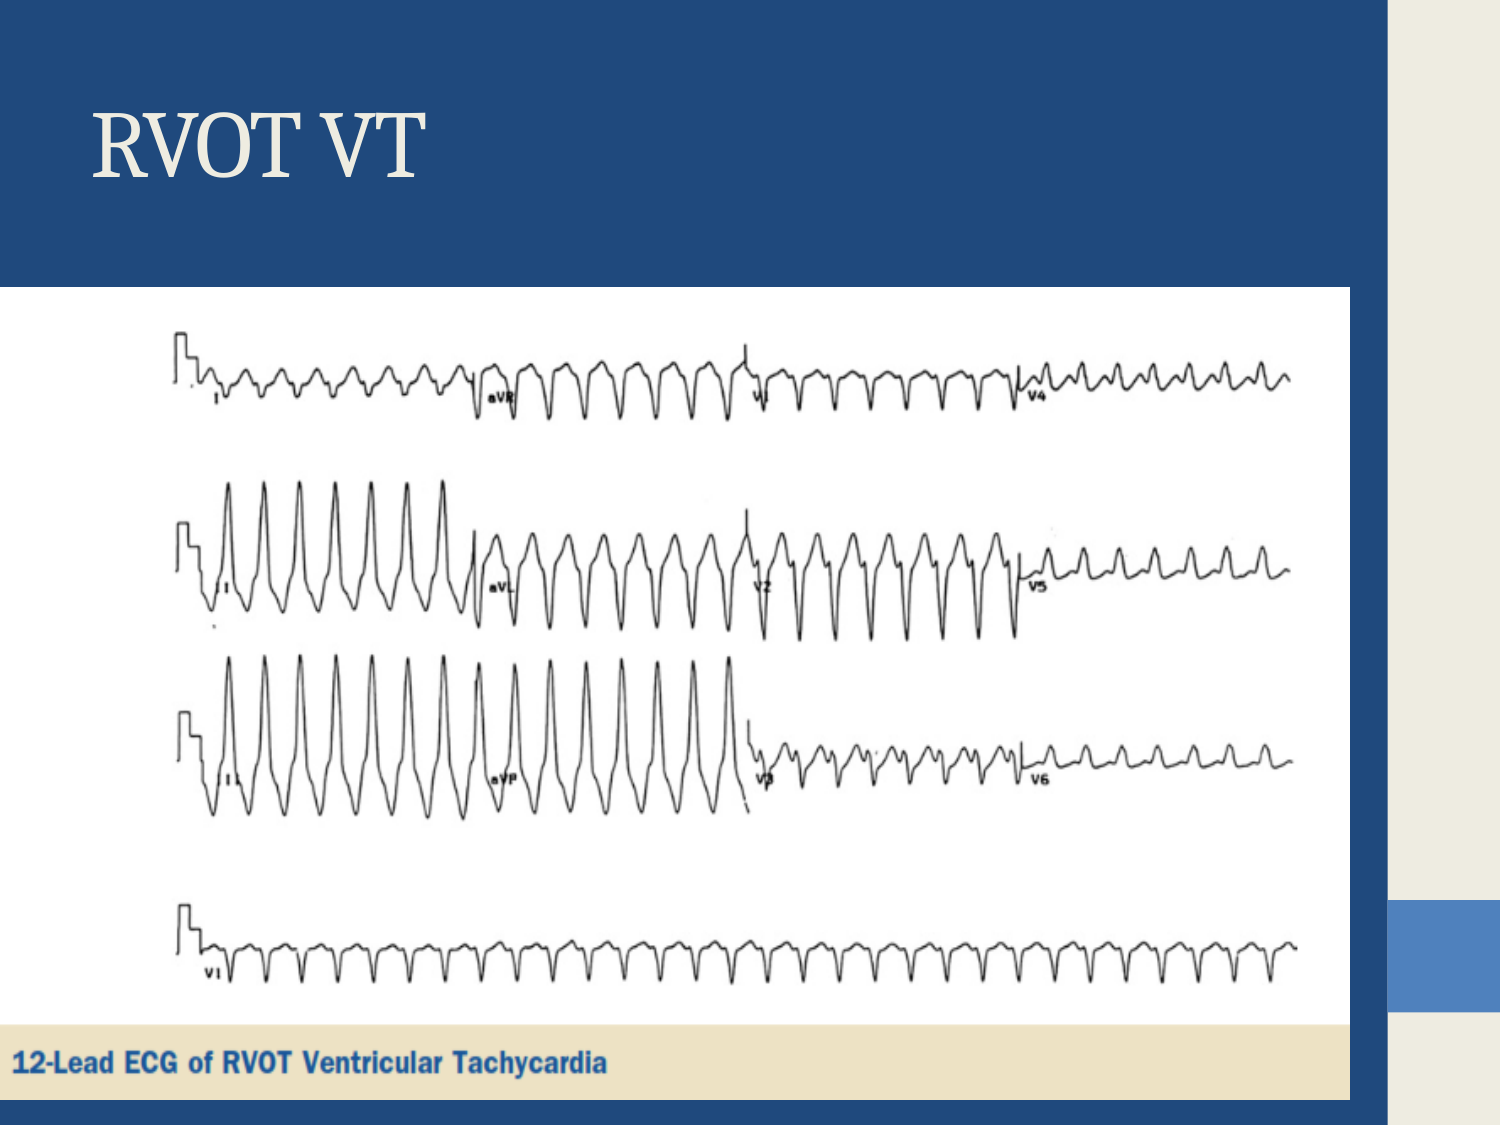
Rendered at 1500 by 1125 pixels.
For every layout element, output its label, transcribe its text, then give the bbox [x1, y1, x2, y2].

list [0, 286, 1351, 1101]
title RVOT VT [75, 45, 1325, 233]
